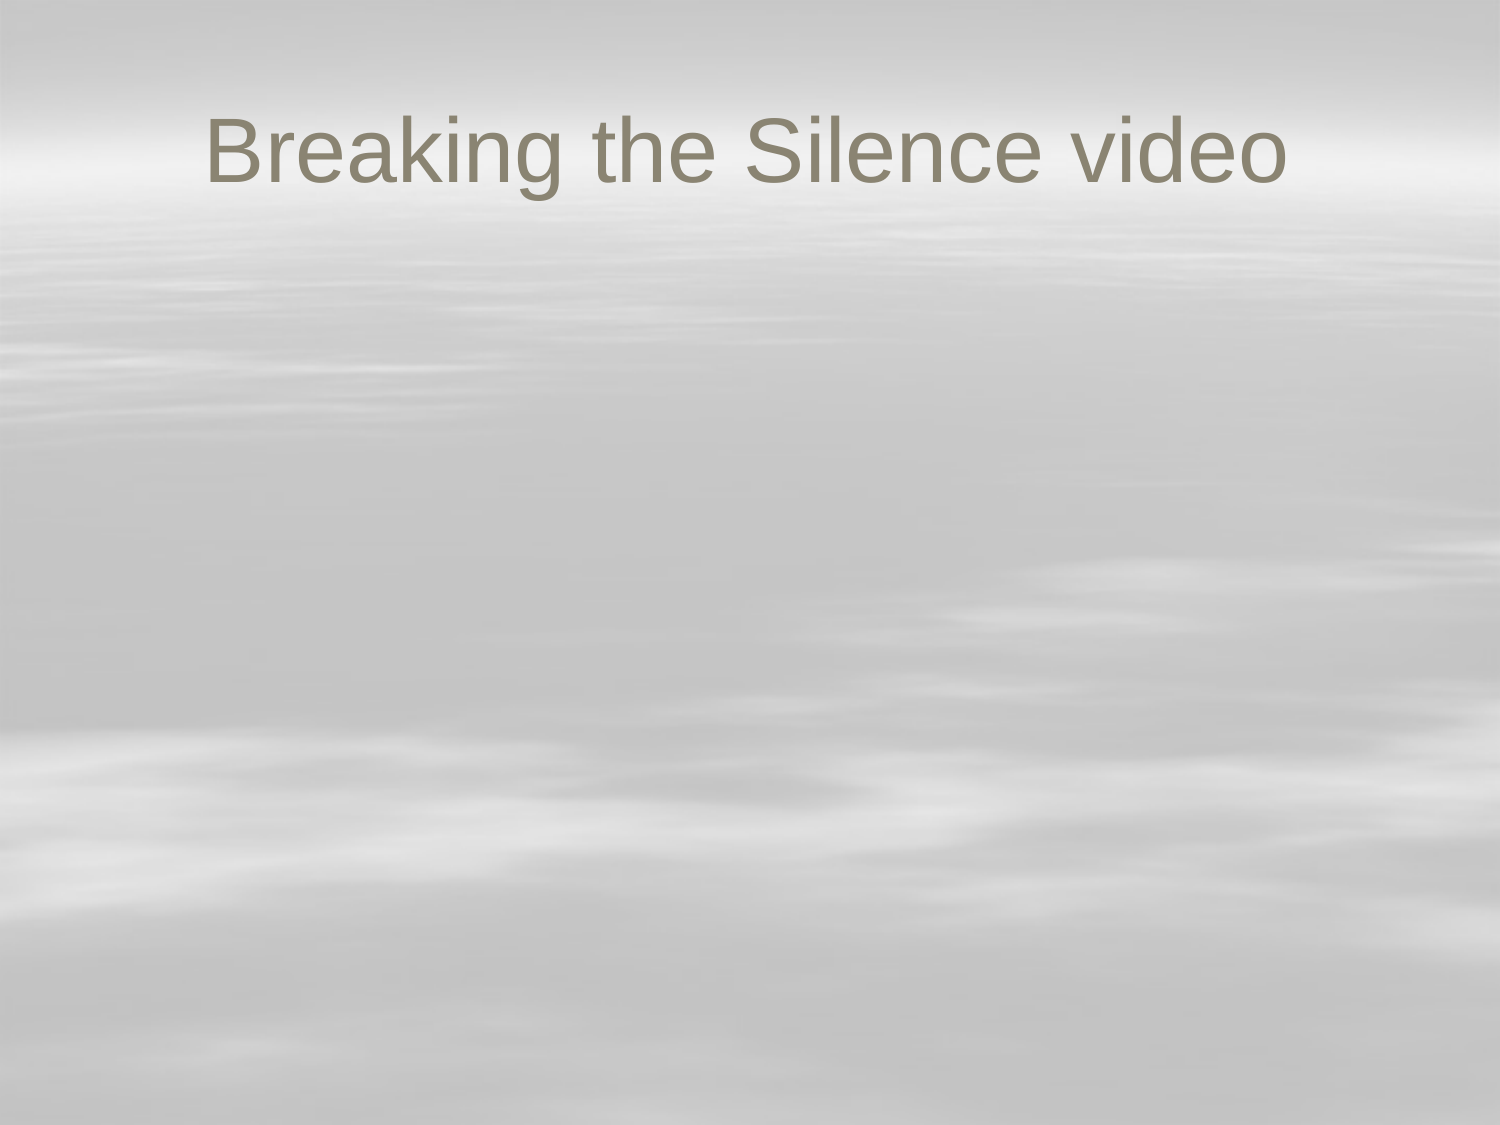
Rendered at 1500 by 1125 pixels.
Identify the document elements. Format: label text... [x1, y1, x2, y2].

title Breaking the Silence video [49, 37, 1446, 255]
